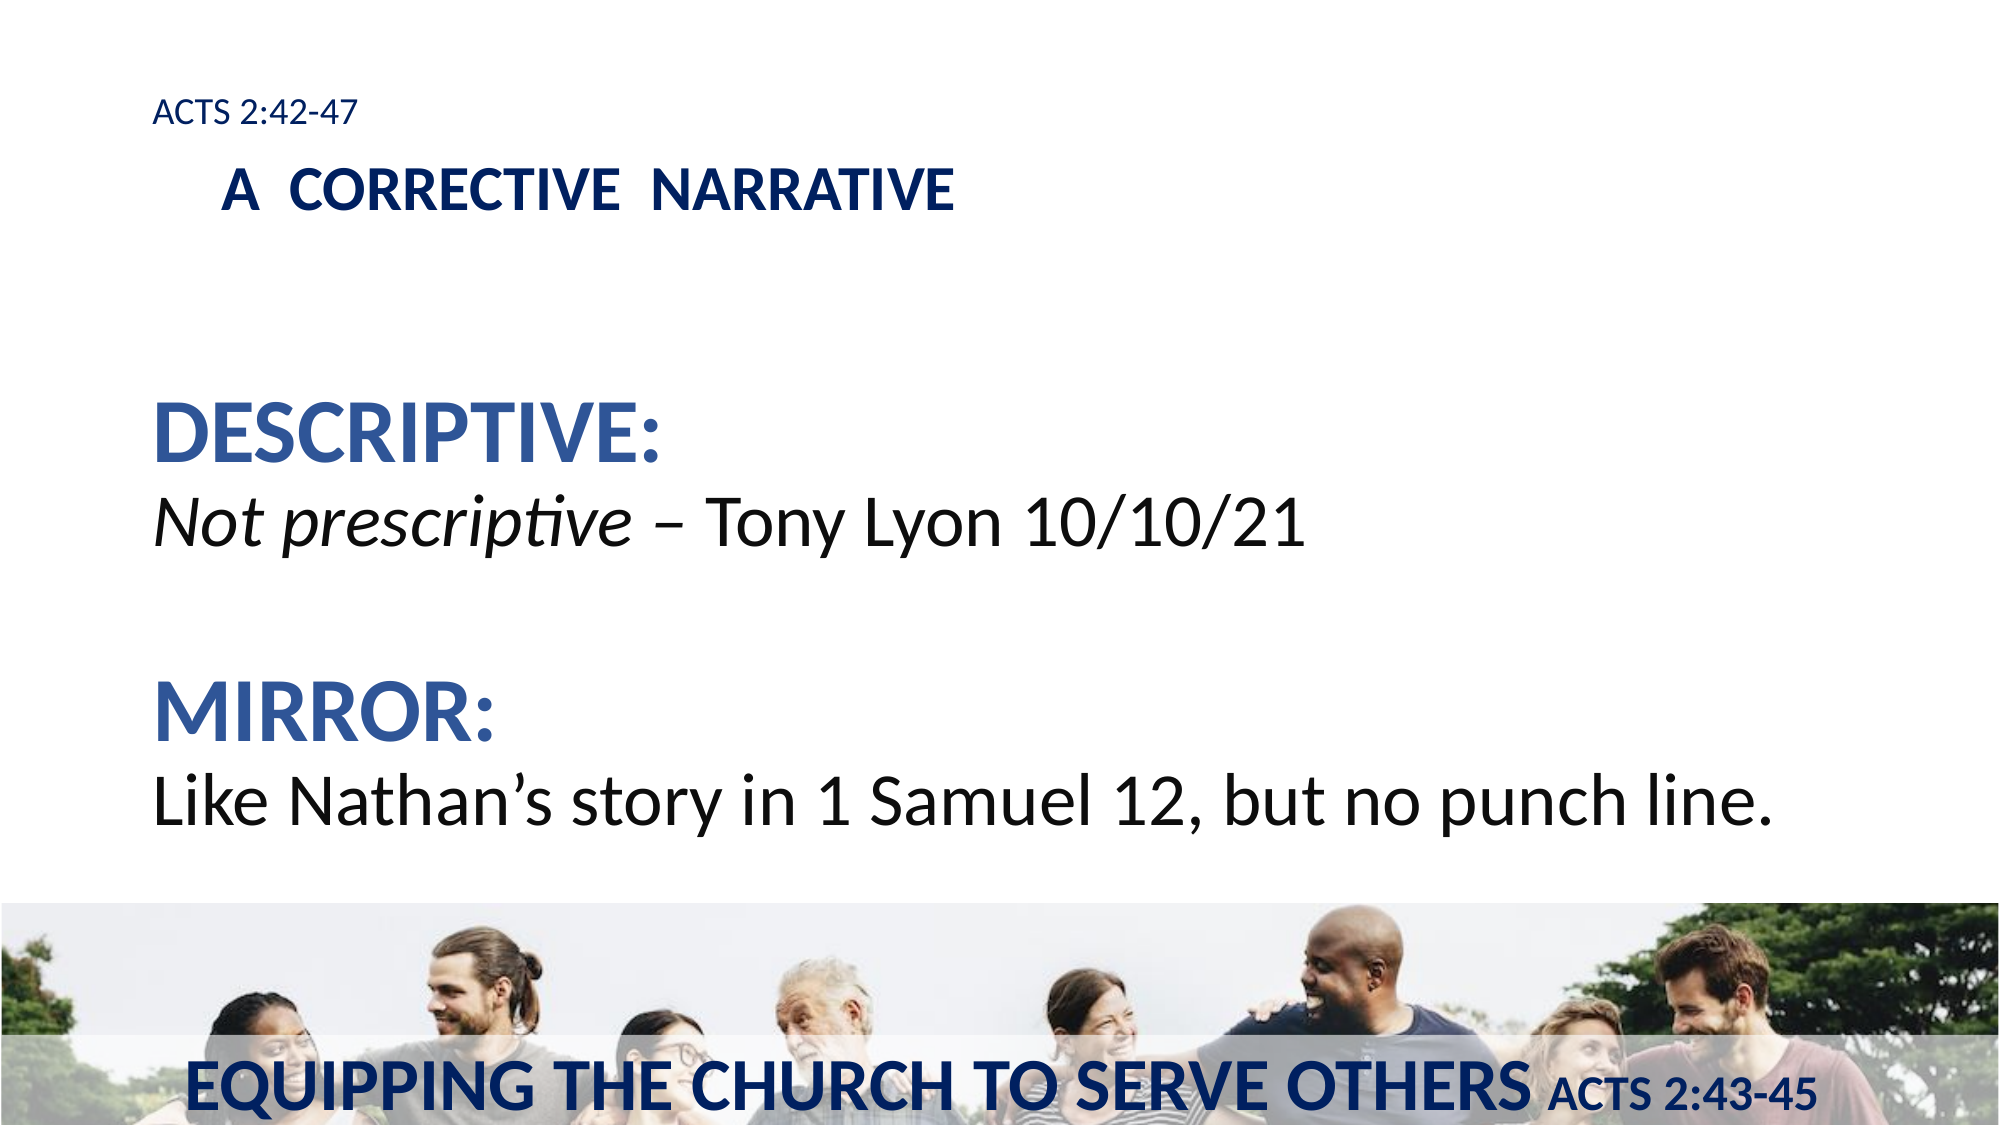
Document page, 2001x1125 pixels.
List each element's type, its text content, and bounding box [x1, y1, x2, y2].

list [1, 903, 1999, 1125]
text_box DESCRIPTIVE: Not prescriptive – Tony Lyon 10/10/21 MIRROR: Like Nathan’s story in 1 Samuel 12, but no punch line. [137, 323, 1961, 902]
title ACTS 2:42-47 A CORRECTIVE NARRATIVE [137, 83, 1863, 302]
